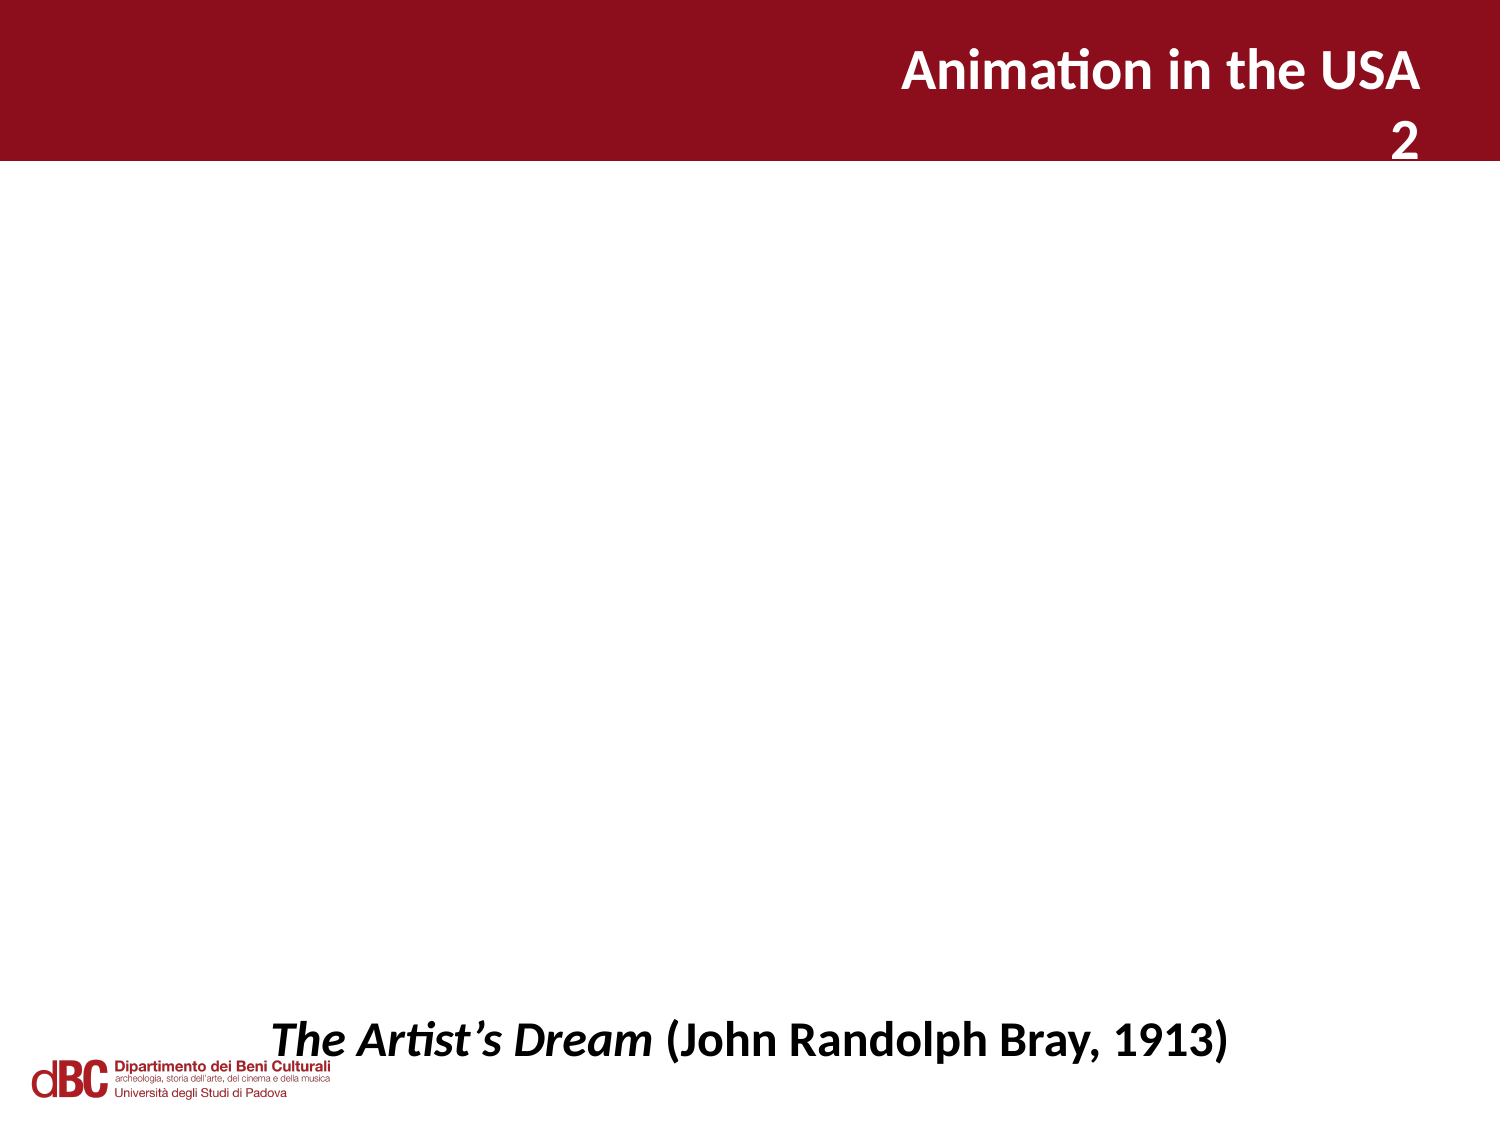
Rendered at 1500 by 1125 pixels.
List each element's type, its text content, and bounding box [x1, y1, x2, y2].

text_box [0, 0, 1500, 161]
text_box The Artist’s Dream (John Randolph Bray, 1913) [206, 998, 1294, 1074]
picture [29, 1058, 337, 1104]
text_box Animation in the USA 2 The First Studios [858, 30, 1421, 146]
